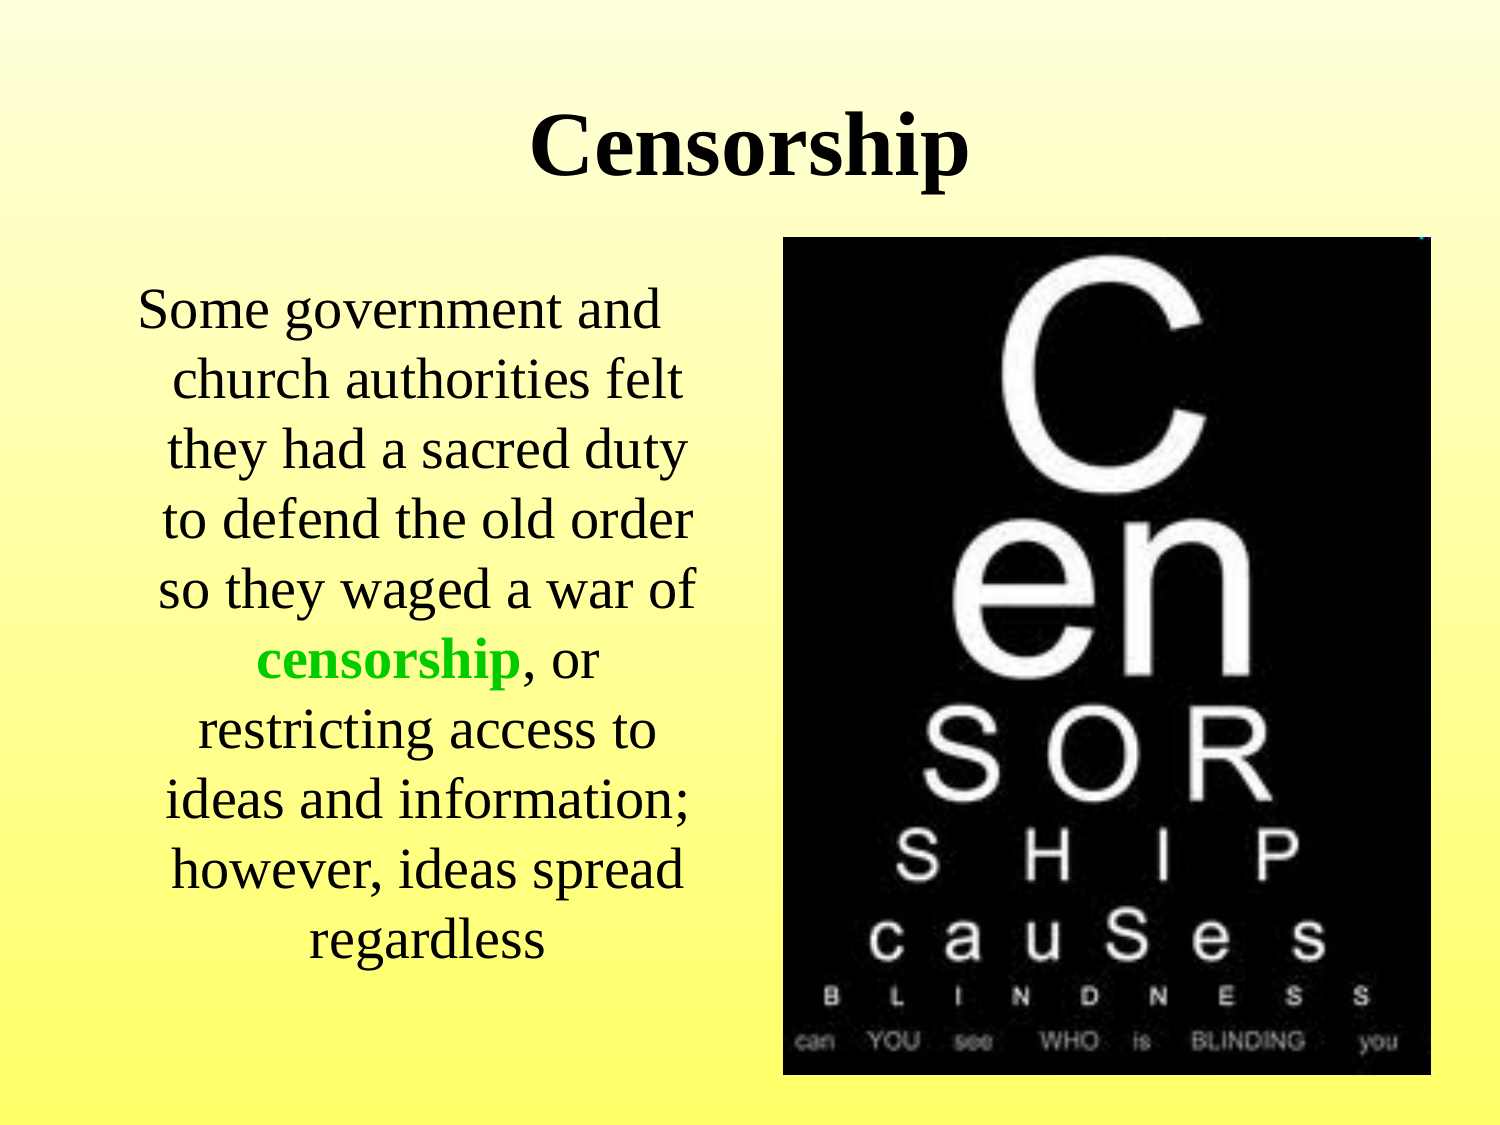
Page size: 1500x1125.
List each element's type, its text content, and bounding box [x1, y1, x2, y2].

list Some government and church authorities felt they had a sacred duty to defend the old order so they waged a war of censorship, or restricting access to ideas and information; however, ideas spread regardless [74, 262, 726, 1006]
picture [783, 237, 1431, 1076]
title Censorship [74, 44, 1426, 233]
